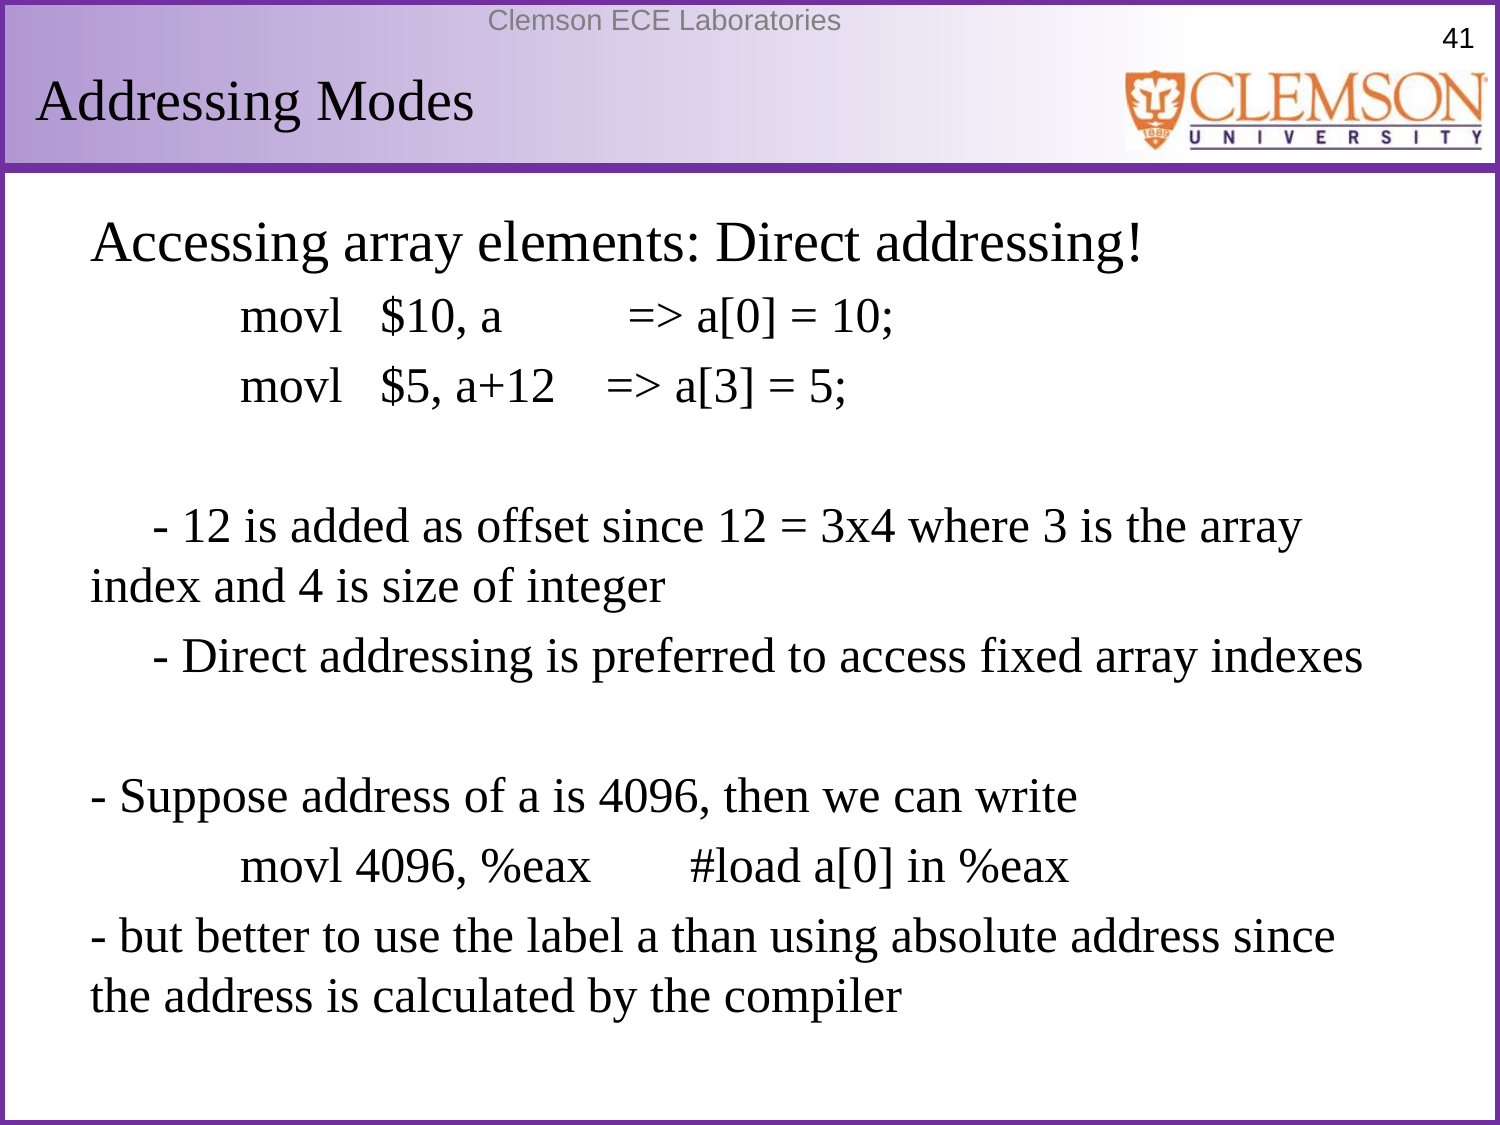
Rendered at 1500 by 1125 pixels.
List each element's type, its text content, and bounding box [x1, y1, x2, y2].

title Addressing Modes [20, 34, 1113, 160]
list Accessing array elements: Direct addressing! movl $10, a => a[0] = 10; movl $5, a+12 => a[3] = 5; - 12 is added as offset since 12 = 3x4 where 3 is the array index and 4 is size of integer - Direct addressing is preferred to access fixed array indexes - Suppose address of a is 4096, then we can write movl 4096, %eax #load a[0] in %eax - but better to use the label a than using absolute address since the address is calculated by the compiler [74, 195, 1426, 1100]
picture [1125, 70, 1488, 150]
